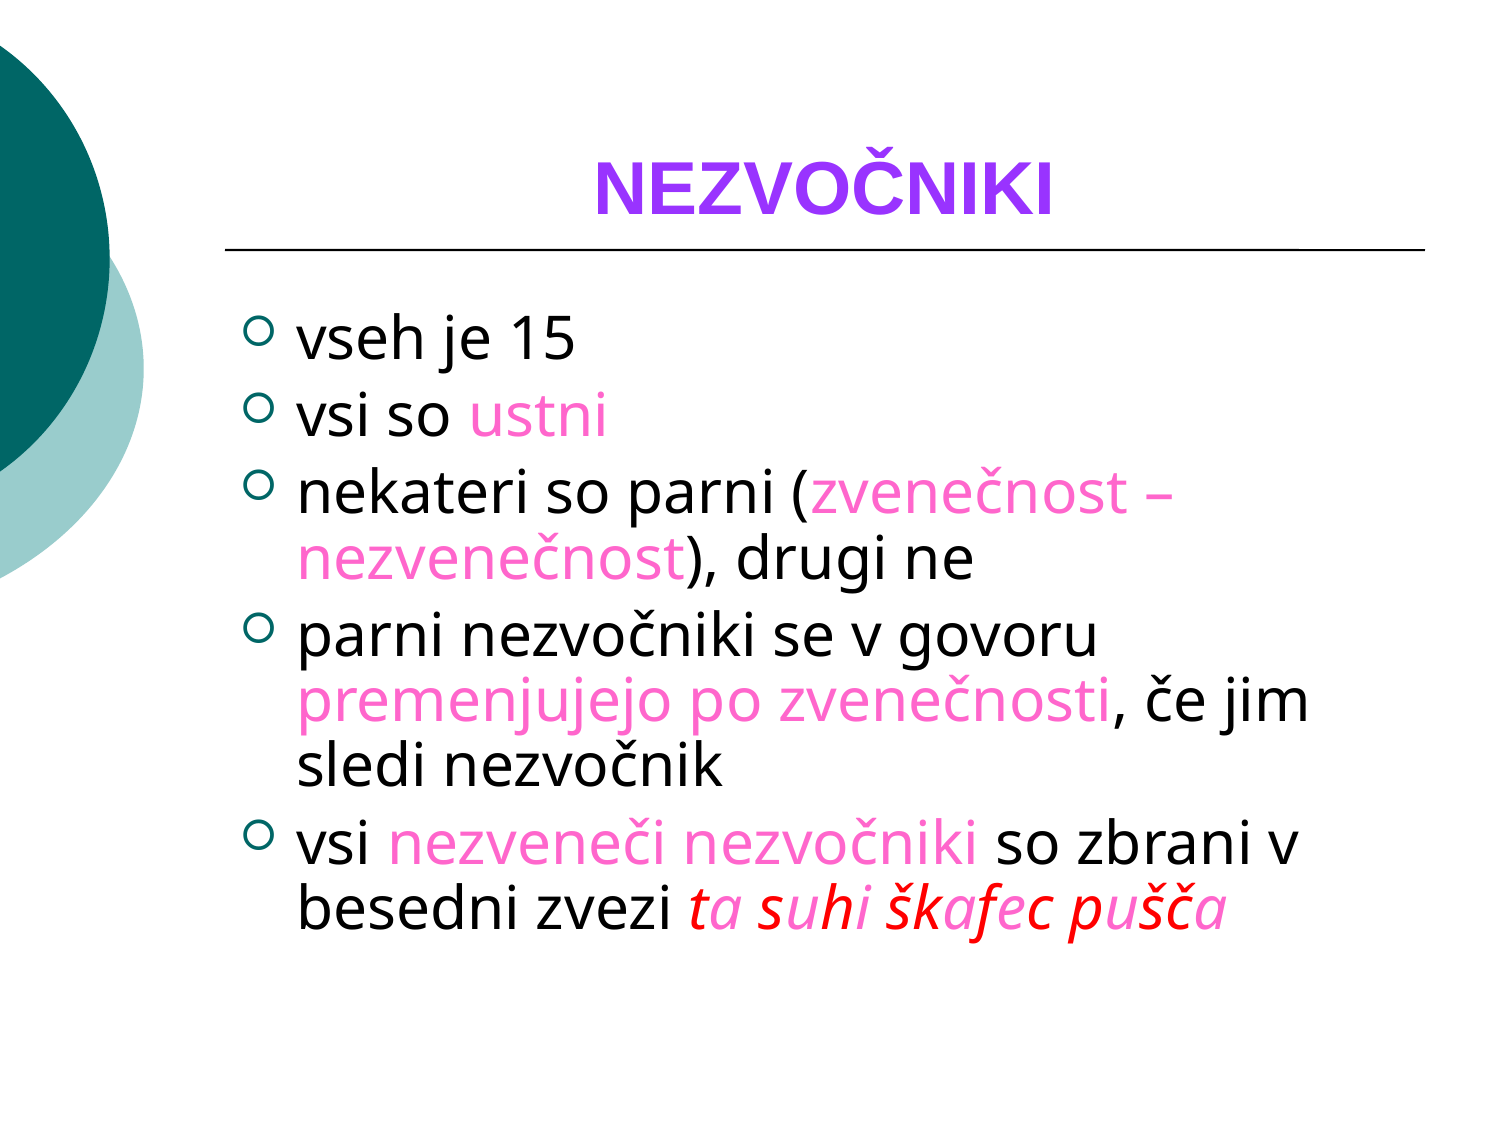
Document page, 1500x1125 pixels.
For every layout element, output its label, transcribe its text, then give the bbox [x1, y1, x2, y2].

title NEZVOČNIKI [224, 49, 1425, 237]
list vseh je 15 vsi so ustni nekateri so parni (zvenečnost – nezvenečnost), drugi ne parni nezvočniki se v govoru premenjujejo po zvenečnosti, če jim sledi nezvočnik vsi nezveneči nezvočniki so zbrani v besedni zvezi ta suhi škafec pušča [224, 299, 1425, 975]
